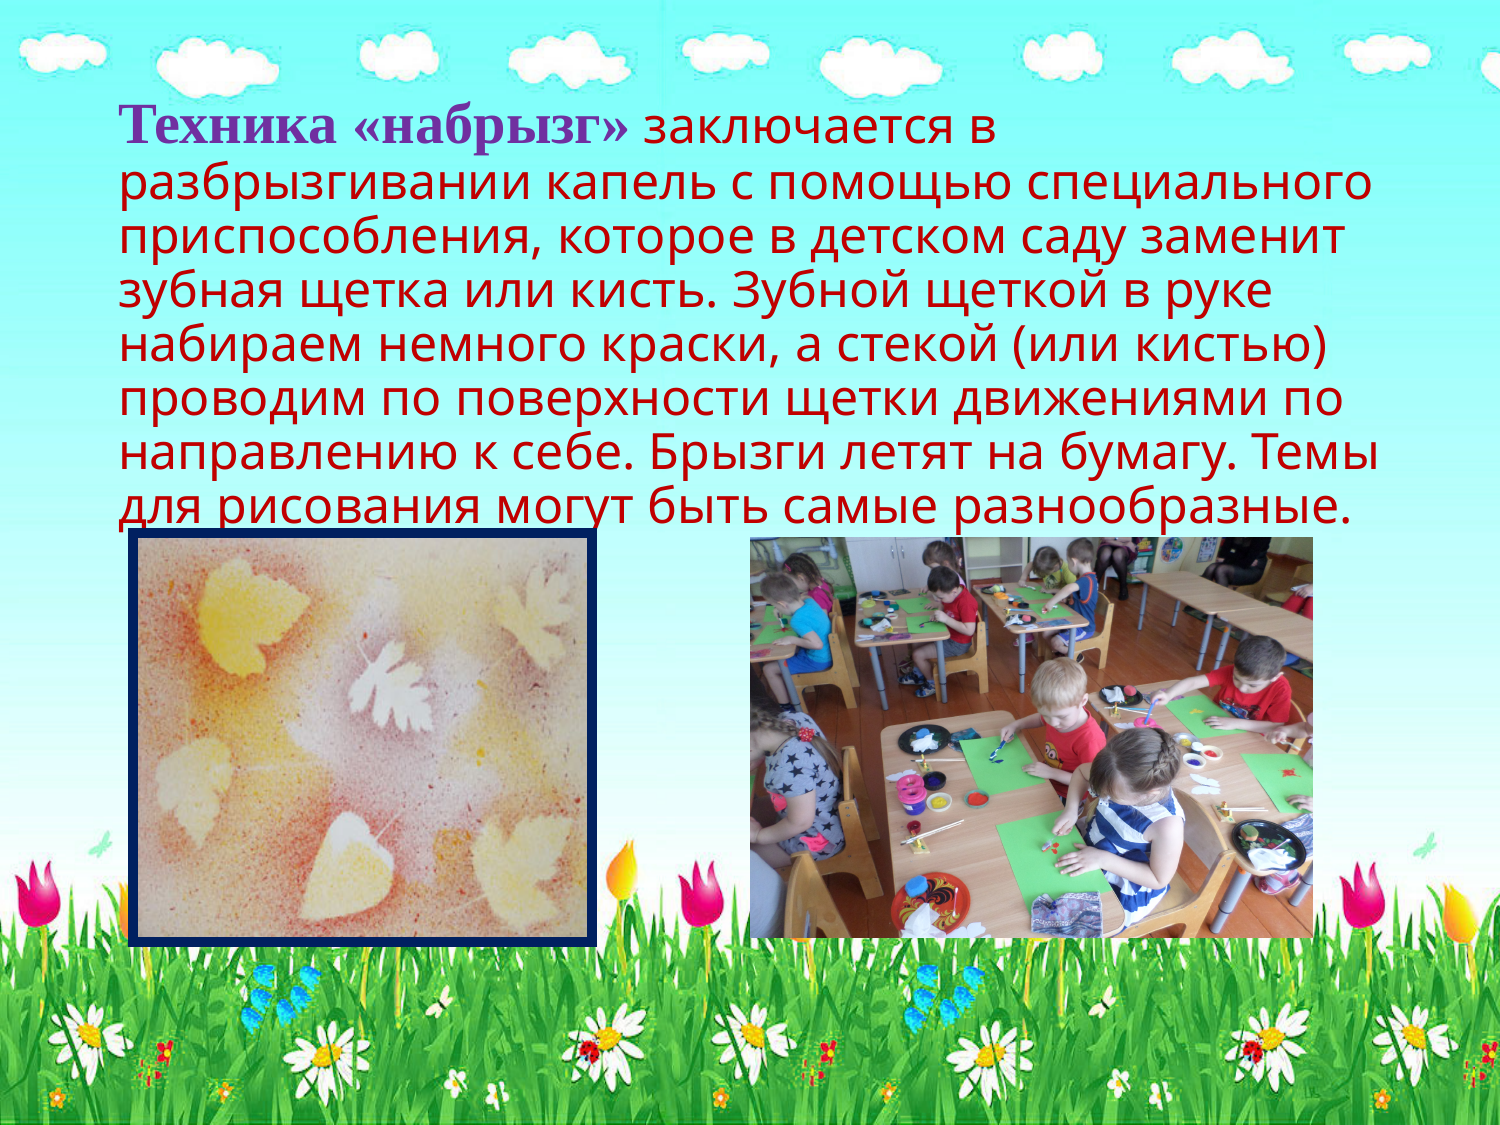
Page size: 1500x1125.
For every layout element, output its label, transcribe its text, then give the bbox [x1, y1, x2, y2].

picture [0, 0, 1500, 1125]
title Техника «набрызг» заключается в разбрызгивании капель с помощью специального приспособления, которое в детском саду заменит зубная щетка или кисть. Зубной щеткой в руке набираем немного краски, а стекой (или кистью) проводим по поверхности щетки движениями по направлению к себе. Брызги летят на бумагу. Темы для рисования могут быть самые разнообразные. [102, 99, 1398, 588]
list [137, 537, 588, 938]
